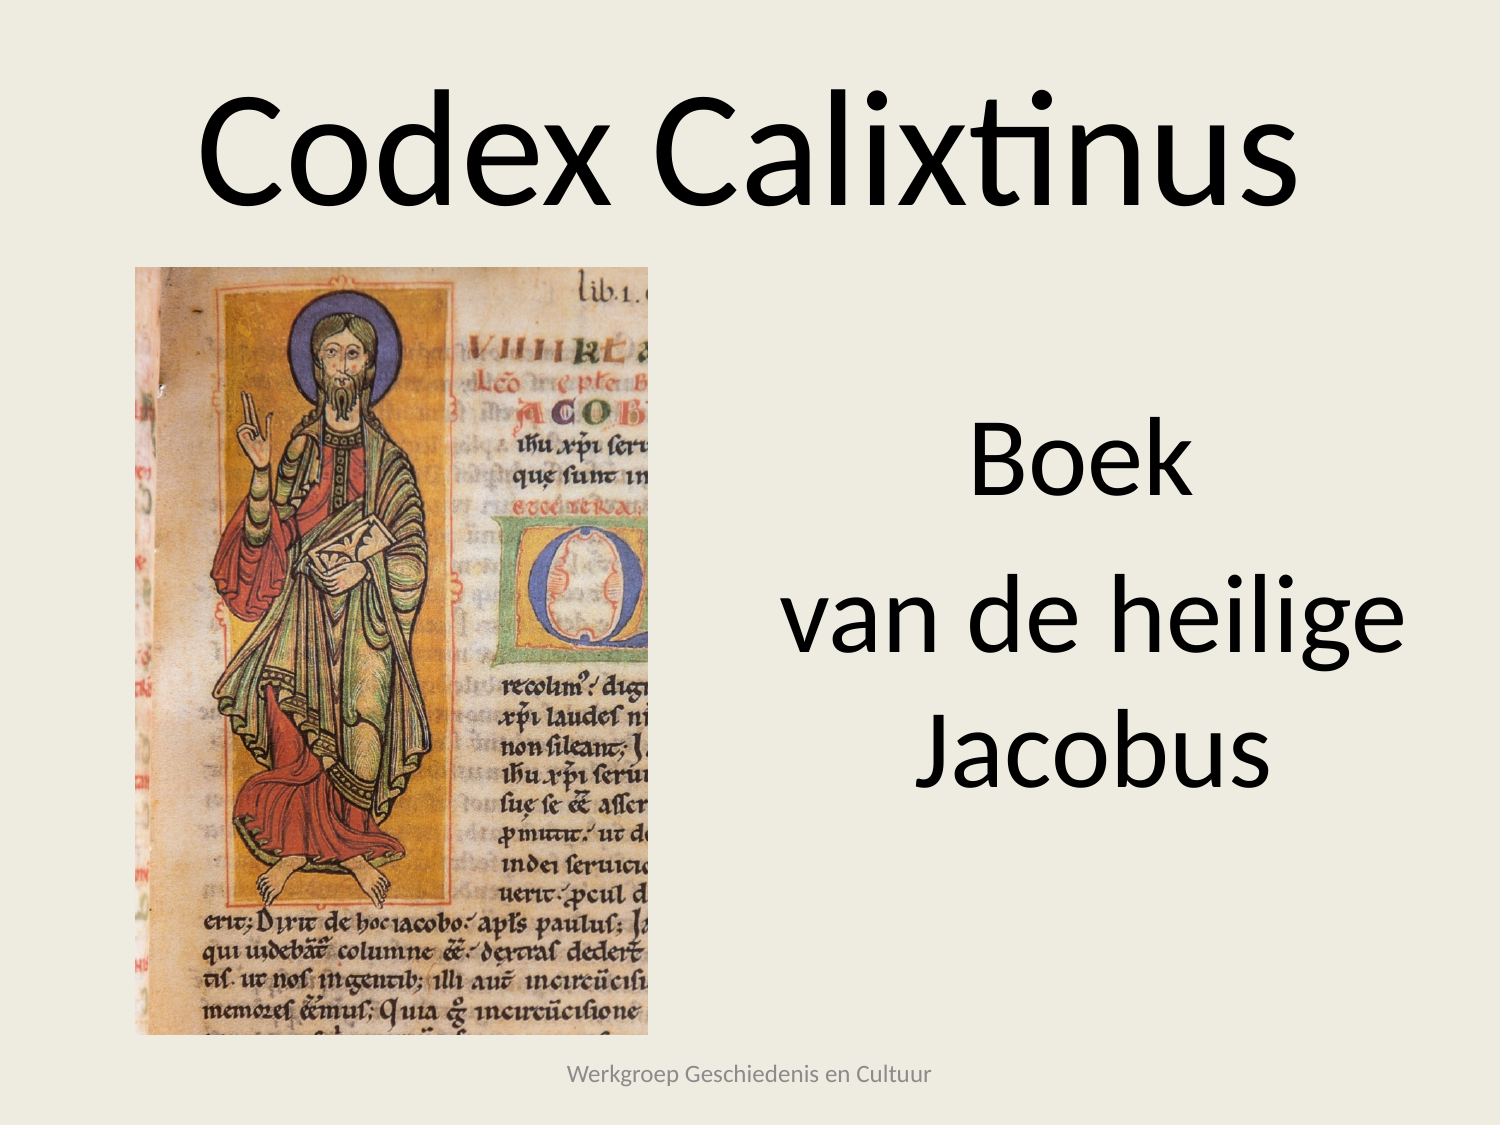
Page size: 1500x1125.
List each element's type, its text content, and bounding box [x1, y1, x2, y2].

footer Werkgroep Geschiedenis en Cultuur [512, 1042, 988, 1103]
title Codex Calixtinus [75, 45, 1425, 233]
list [135, 266, 648, 1036]
list Boek van de heilige Jacobus [762, 262, 1425, 1005]
